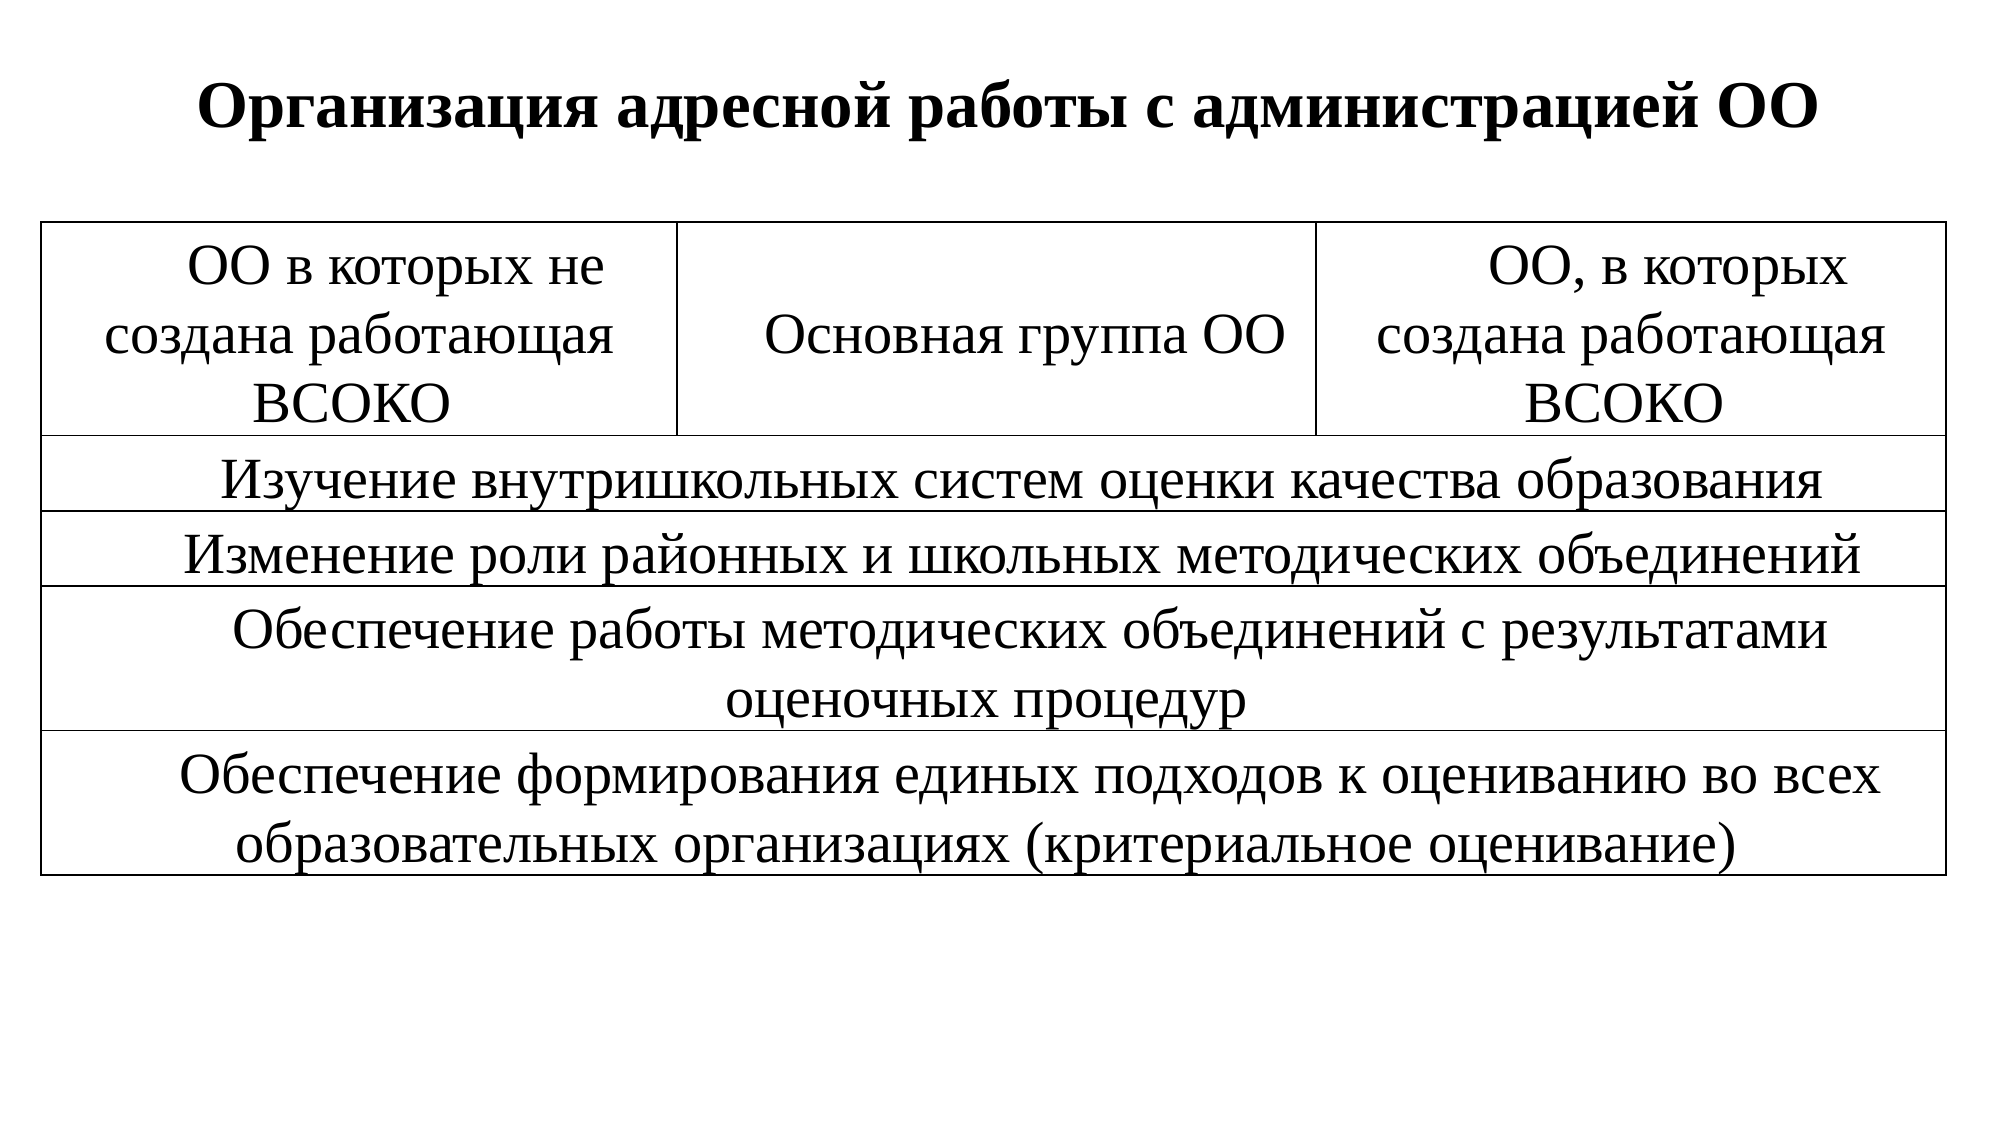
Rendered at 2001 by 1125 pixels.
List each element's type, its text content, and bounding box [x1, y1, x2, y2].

table_header Основная группа ОО [678, 223, 1315, 435]
table_cell Изменение роли районных и школьных методических объединений [42, 512, 1945, 585]
table_header ОО в которых не создана работающая ВСОКО [42, 223, 676, 435]
table_cell Обеспечение работы методических объединений с результатами оценочных процедур [42, 587, 1945, 730]
table_cell Изучение внутришкольных систем оценки качества образования [42, 436, 1945, 510]
title Организация адресной работы с администрацией ОО [173, 59, 1863, 152]
table_cell Обеспечение формирования единых подходов к оцениванию во всех образовательных организациях (критериальное оценивание) [42, 731, 1945, 874]
table_header ОО, в которых создана работающая ВСОКО [1317, 223, 1945, 435]
